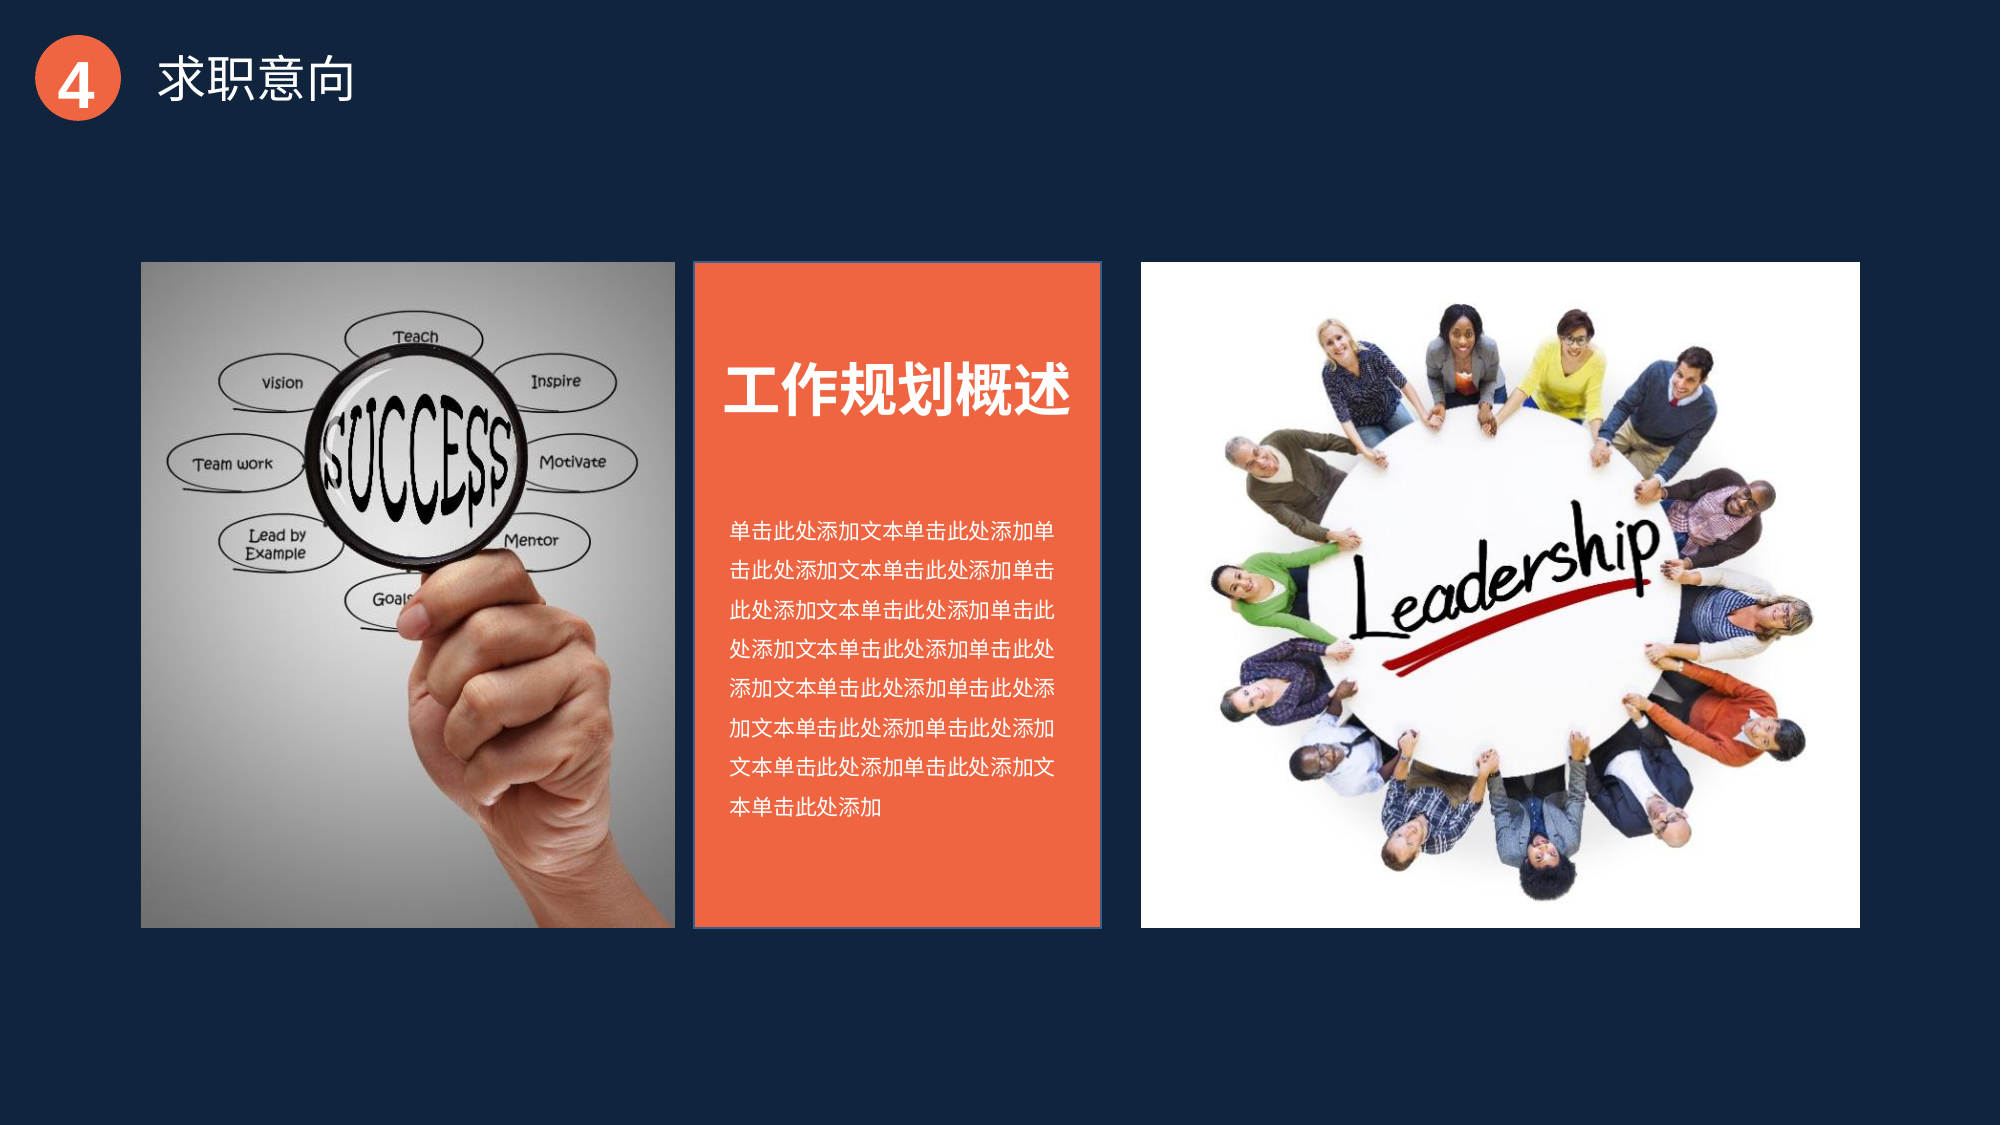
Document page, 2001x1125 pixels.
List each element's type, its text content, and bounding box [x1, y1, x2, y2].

picture [1141, 262, 1860, 928]
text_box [35, 34, 688, 131]
text_box 工作规划概述 [707, 345, 1087, 431]
text_box 单击此处添加文本单击此处添加单击此处添加文本单击此处添加单击此处添加文本单击此处添加单击此处添加文本单击此处添加单击此处添加文本单击此处添加单击此处添加文本单击此处添加单击此处添加文本单击此处添加单击此处添加文本单击此处添加 [715, 497, 1077, 945]
picture [141, 262, 675, 928]
text_box [693, 261, 1102, 929]
